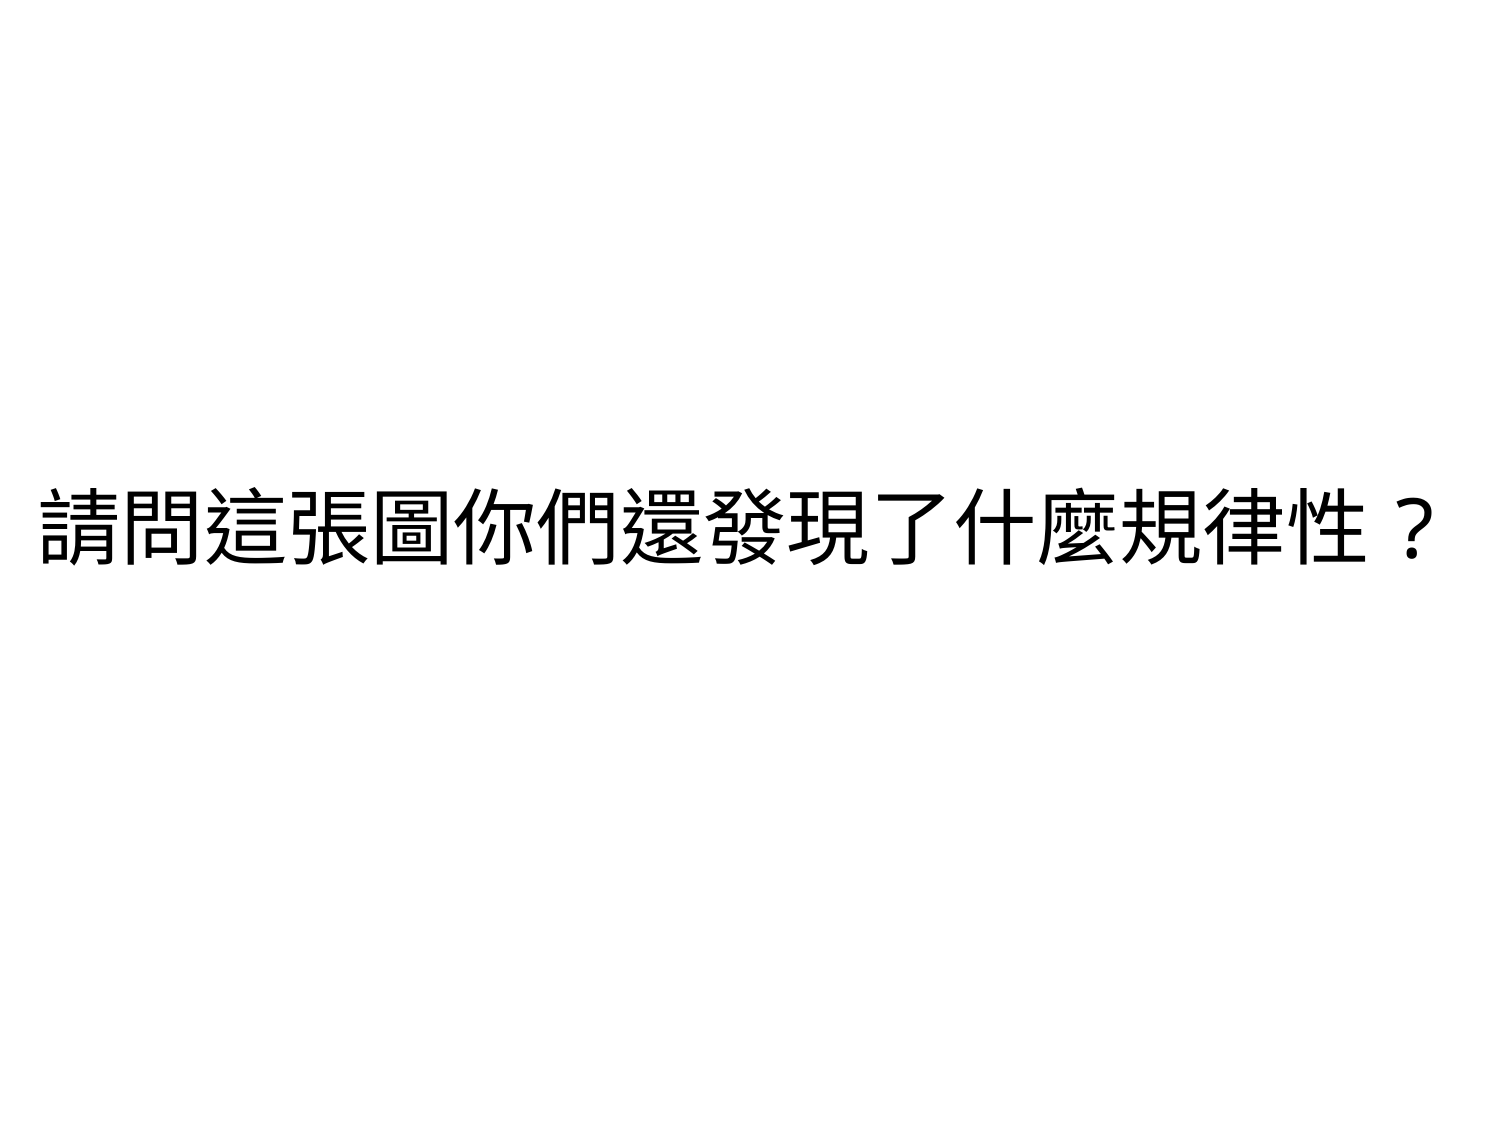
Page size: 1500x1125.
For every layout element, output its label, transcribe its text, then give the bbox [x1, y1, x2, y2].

text_box 請問這張圖你們還發現了什麼規律性? [23, 468, 1455, 583]
